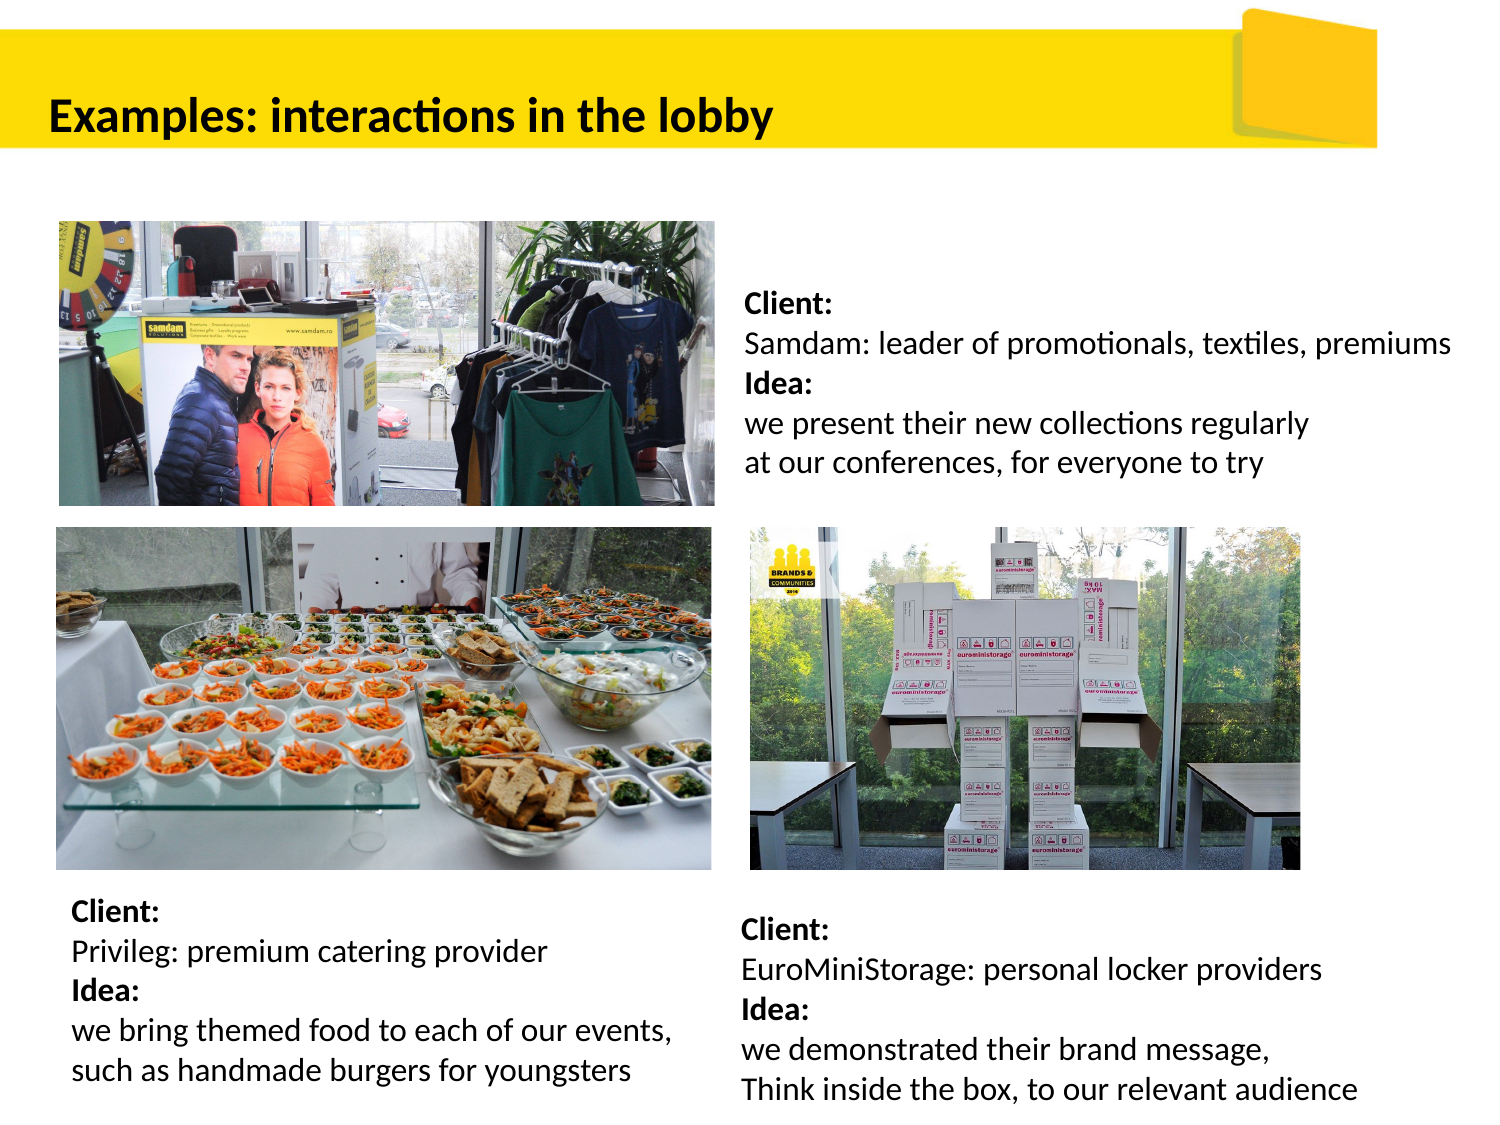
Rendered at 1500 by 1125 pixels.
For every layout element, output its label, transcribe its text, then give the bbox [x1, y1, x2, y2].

picture [59, 221, 715, 506]
picture [749, 527, 1301, 870]
picture [56, 527, 712, 870]
picture [0, 7, 1436, 62]
text_box Client: Samdam: leader of promotionals, textiles, premiums Idea: we present their new collections regularly at our conferences, for everyone to try [729, 273, 1471, 488]
text_box Client: EuroMiniStorage: personal locker providers Idea: we demonstrated their brand message, Think inside the box, to our relevant audience [726, 899, 1400, 1115]
text_box Examples: interactions in the lobby [0, 62, 1500, 163]
text_box Client: Privileg: premium catering provider Idea: we bring themed food to each of our events, such as handmade burgers for youngsters [56, 881, 715, 1096]
